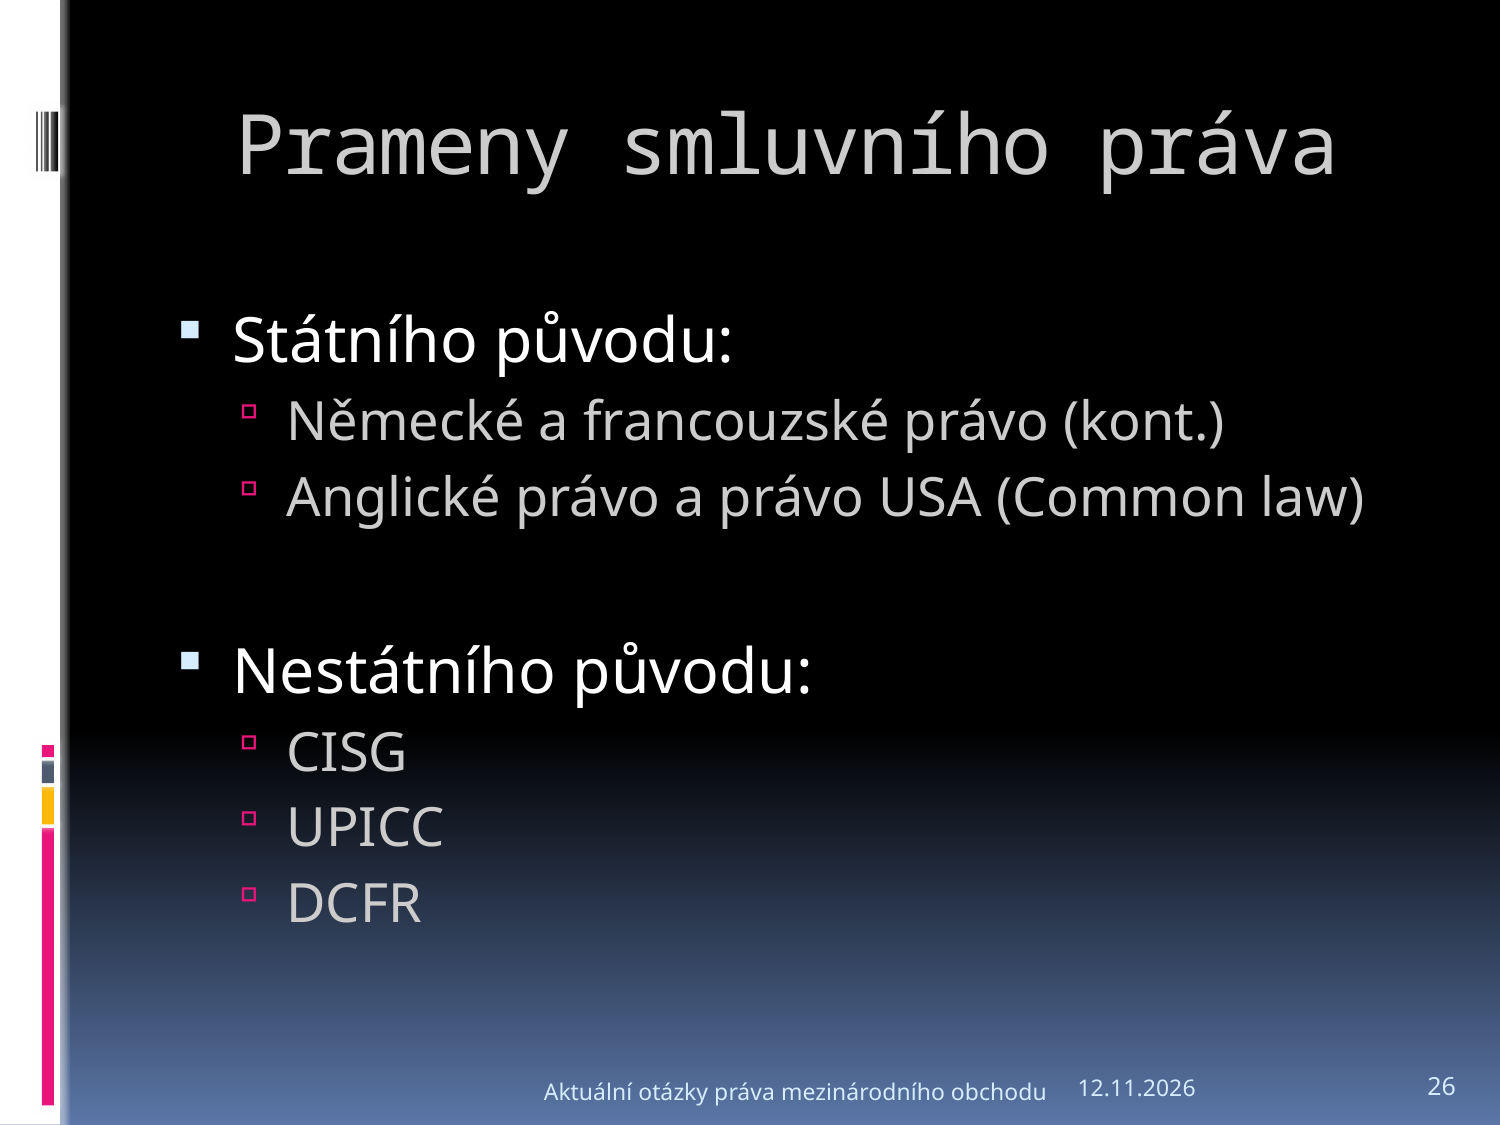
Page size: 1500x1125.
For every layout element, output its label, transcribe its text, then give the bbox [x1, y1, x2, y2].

footer Aktuální otázky práva mezinárodního obchodu [150, 1052, 1063, 1113]
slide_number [1063, 1052, 1412, 1113]
title Prameny smluvního práva [150, 84, 1425, 235]
slide_number 26 [1412, 1052, 1488, 1113]
list Státního původu: Německé a francouzské právo (kont.) Anglické právo a právo USA (Common law) Nestátního původu: CISG UPICC DCFR [149, 292, 1426, 1043]
